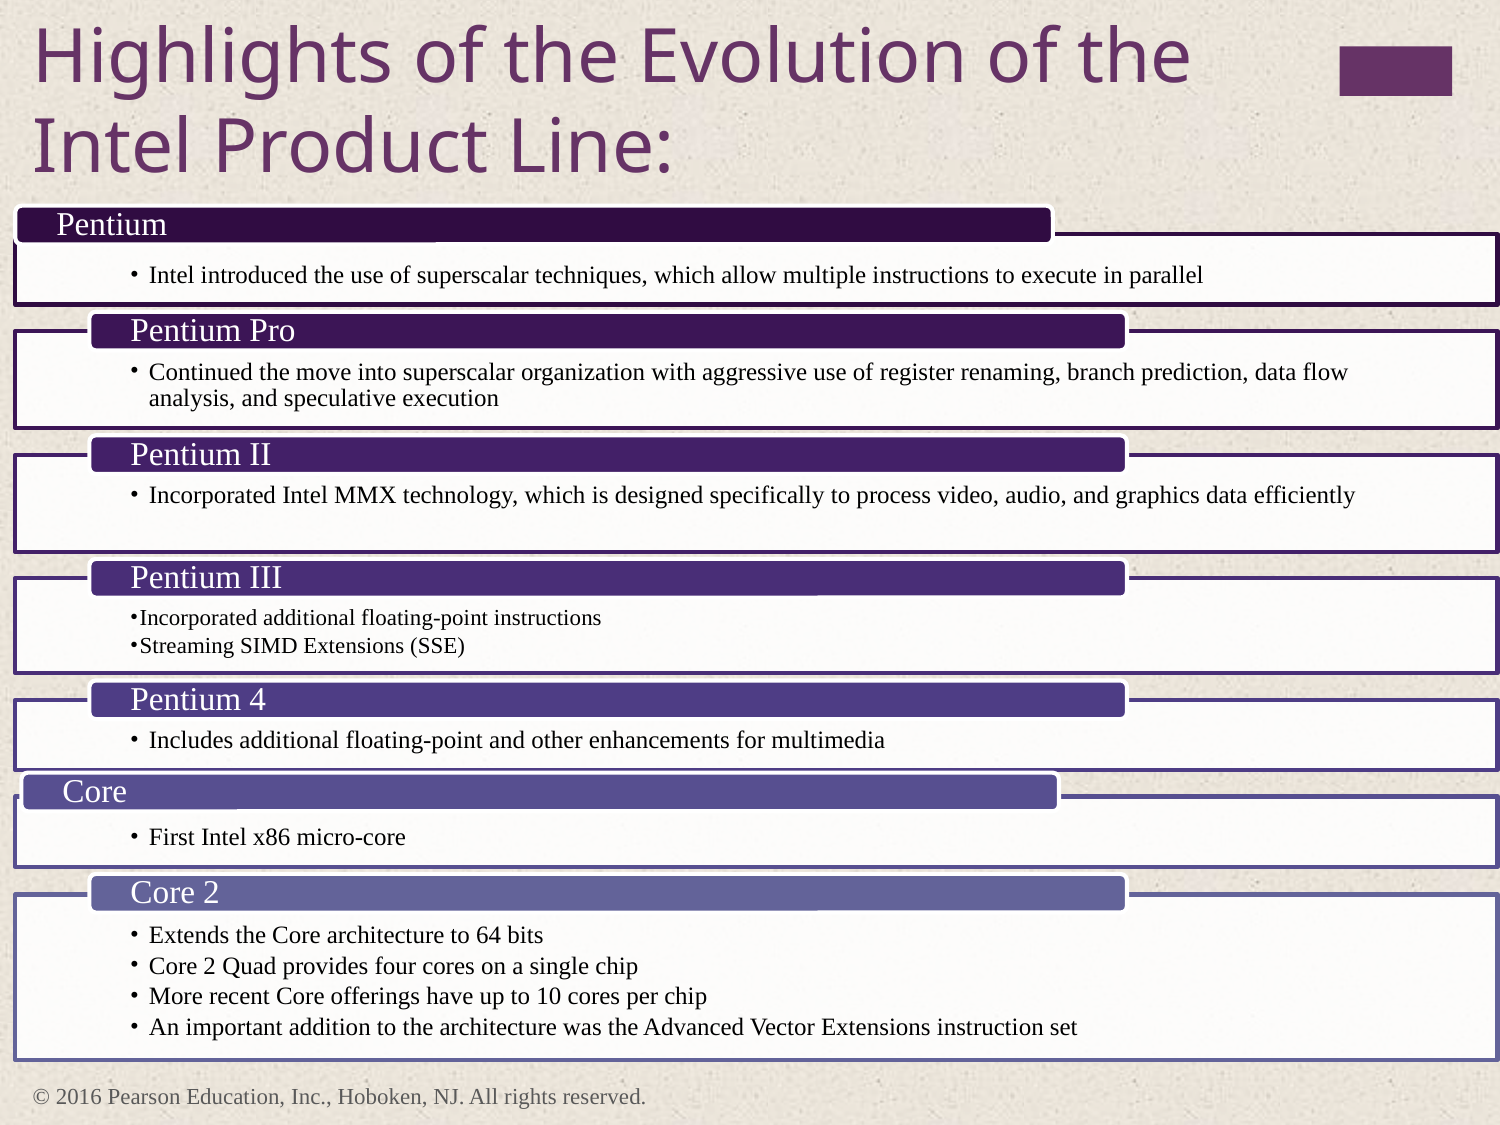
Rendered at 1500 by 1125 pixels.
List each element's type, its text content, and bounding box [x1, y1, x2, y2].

footer © 2016 Pearson Education, Inc., Hoboken, NJ. All rights reserved. [17, 1068, 1023, 1125]
title Highlights of the Evolution of the Intel Product Line: [17, 0, 1258, 184]
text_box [14, 205, 1498, 1061]
footer © 2016 Pearson Education, Inc., Hoboken, NJ. All rights reserved. [0, 0, 1500, 1125]
